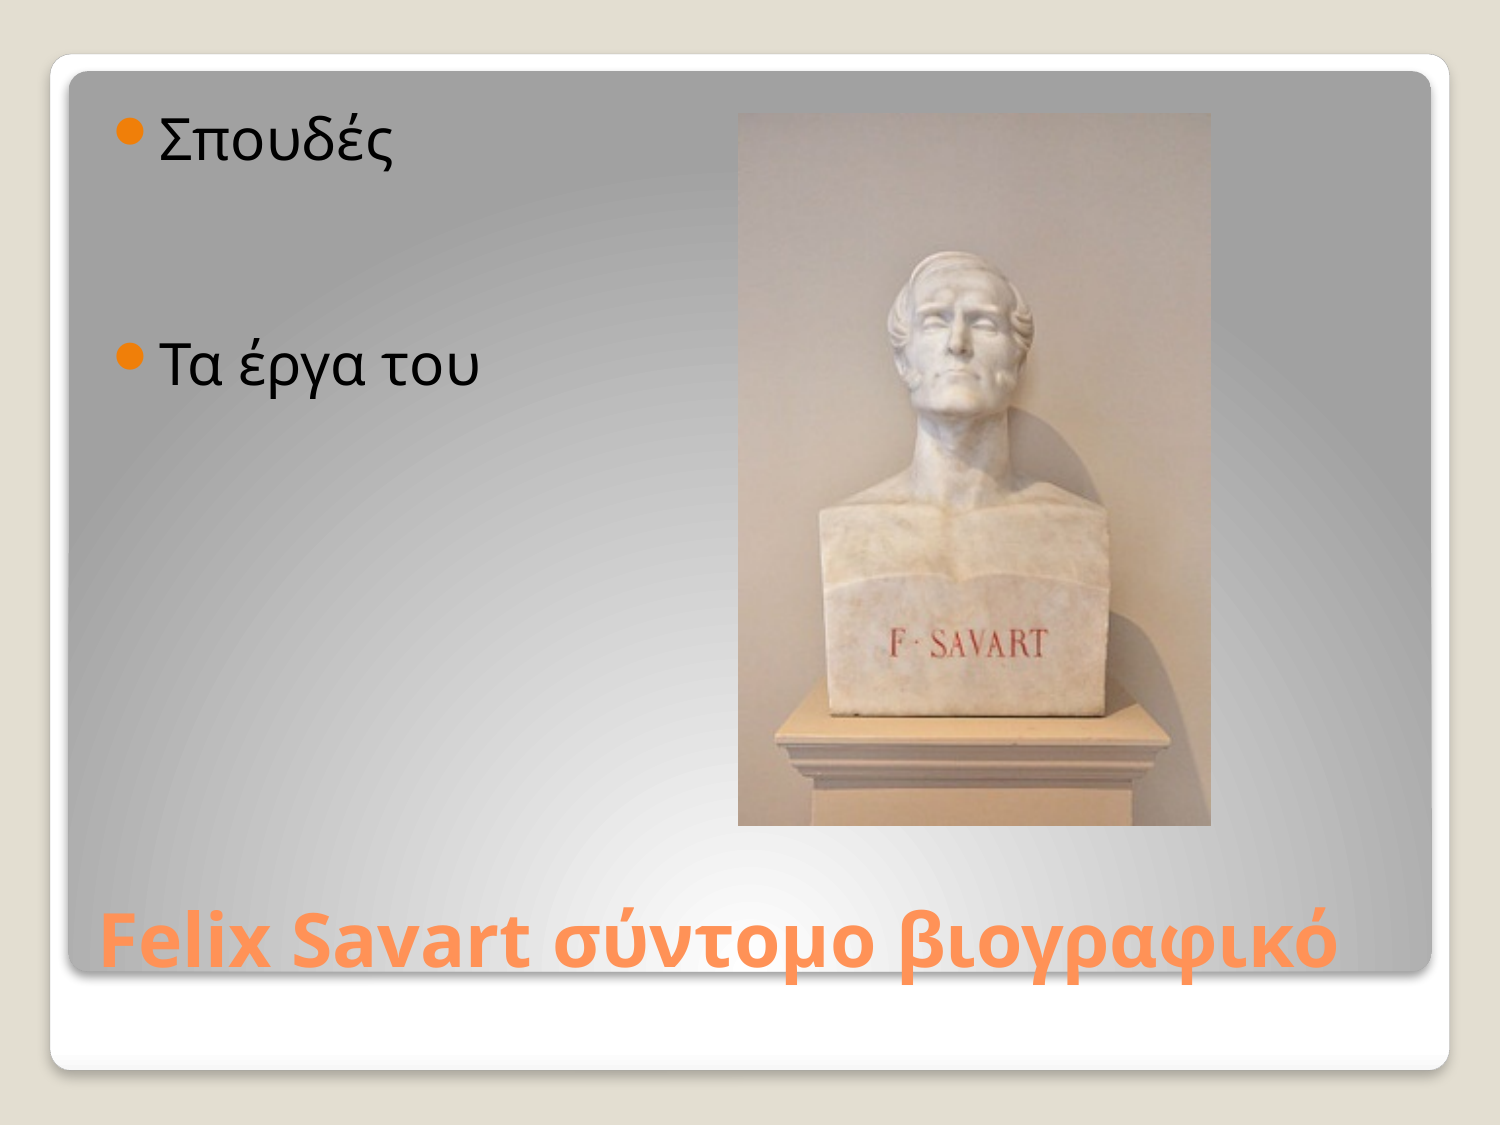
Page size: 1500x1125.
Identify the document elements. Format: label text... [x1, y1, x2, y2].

picture [737, 113, 1211, 826]
title Felix Savart σύντομο βιογραφικό [82, 817, 1425, 990]
list Σπουδές Τα έργα του [82, 86, 1425, 774]
